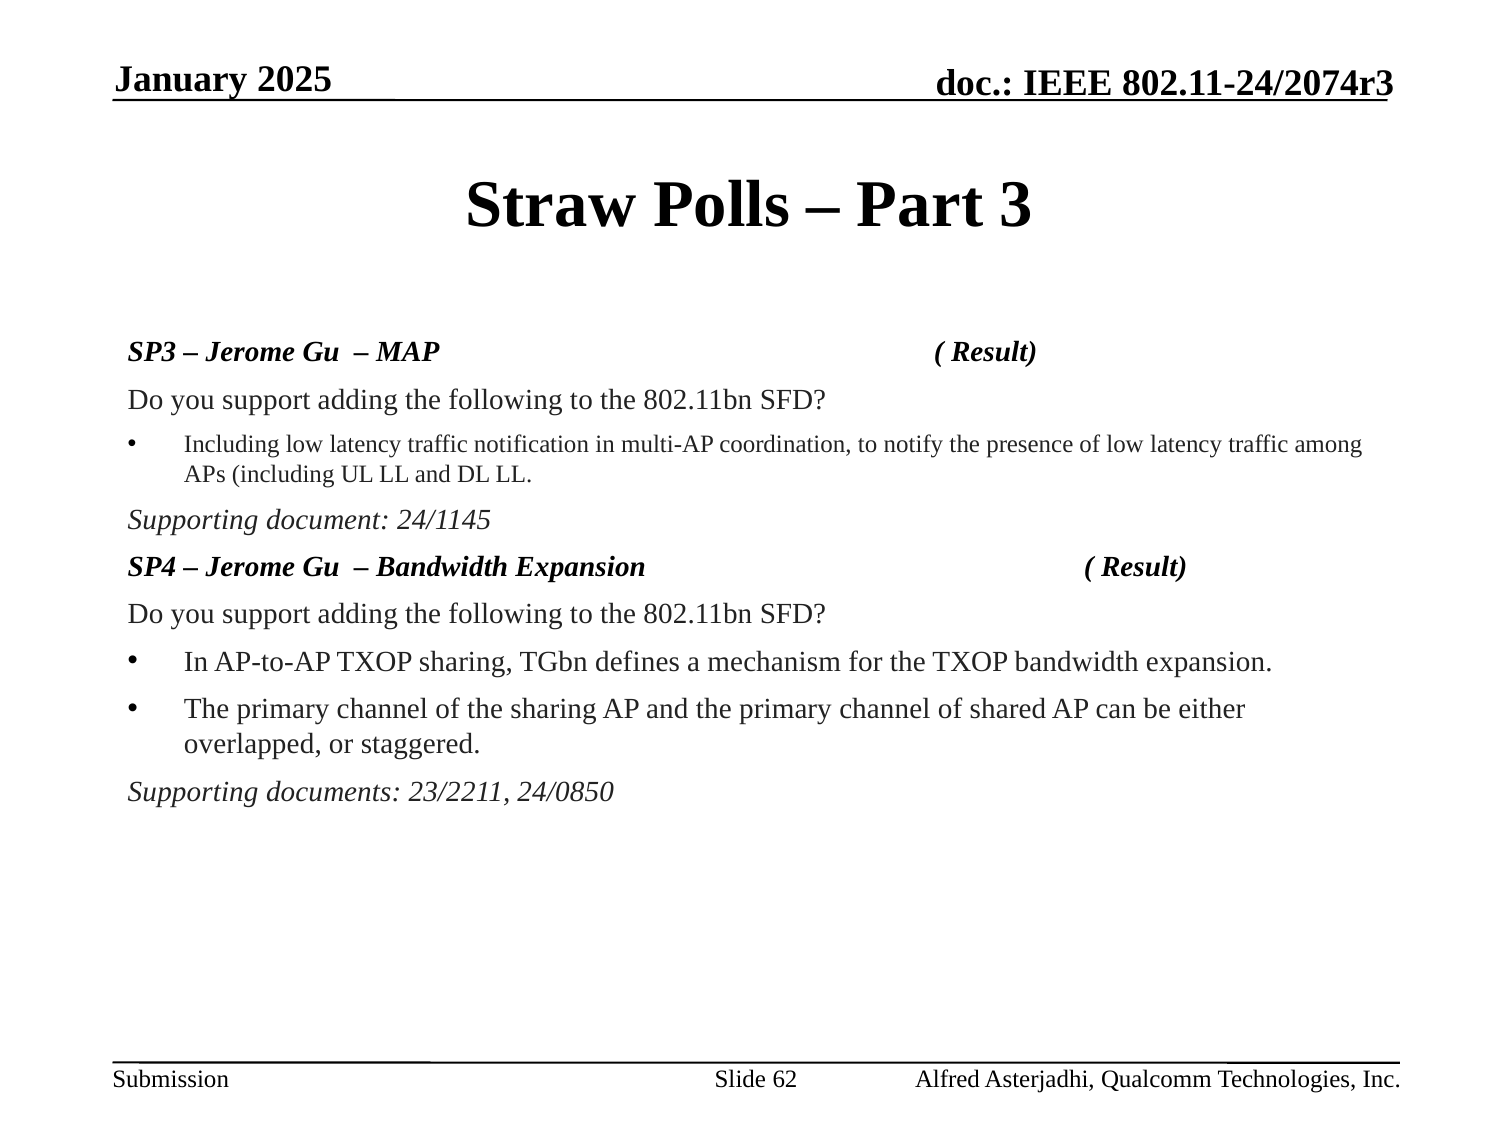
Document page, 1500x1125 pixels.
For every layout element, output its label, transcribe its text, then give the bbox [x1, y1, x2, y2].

slide_number Slide 62 [712, 1061, 800, 1123]
footer Alfred Asterjadhi, Qualcomm Technologies, Inc. [878, 1061, 1402, 1093]
title Straw Polls – Part 3 [112, 112, 1388, 288]
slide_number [114, 54, 423, 100]
list SP3 – Jerome Gu – MAP ( Result) Do you support adding the following to the 802.11bn SFD? Including low latency traffic notification in multi-AP coordination, to notify the presence of low latency traffic among APs (including UL LL and DL LL. Supporting document: 24/1145 SP4 – Jerome Gu – Bandwidth Expansion ( Result) Do you support adding the following to the 802.11bn SFD? In AP-to-AP TXOP sharing, TGbn defines a mechanism for the TXOP bandwidth expansion. The primary channel of the sharing AP and the primary channel of shared AP can be either overlapped, or staggered. Supporting documents: 23/2211, 24/0850 [112, 324, 1388, 1000]
